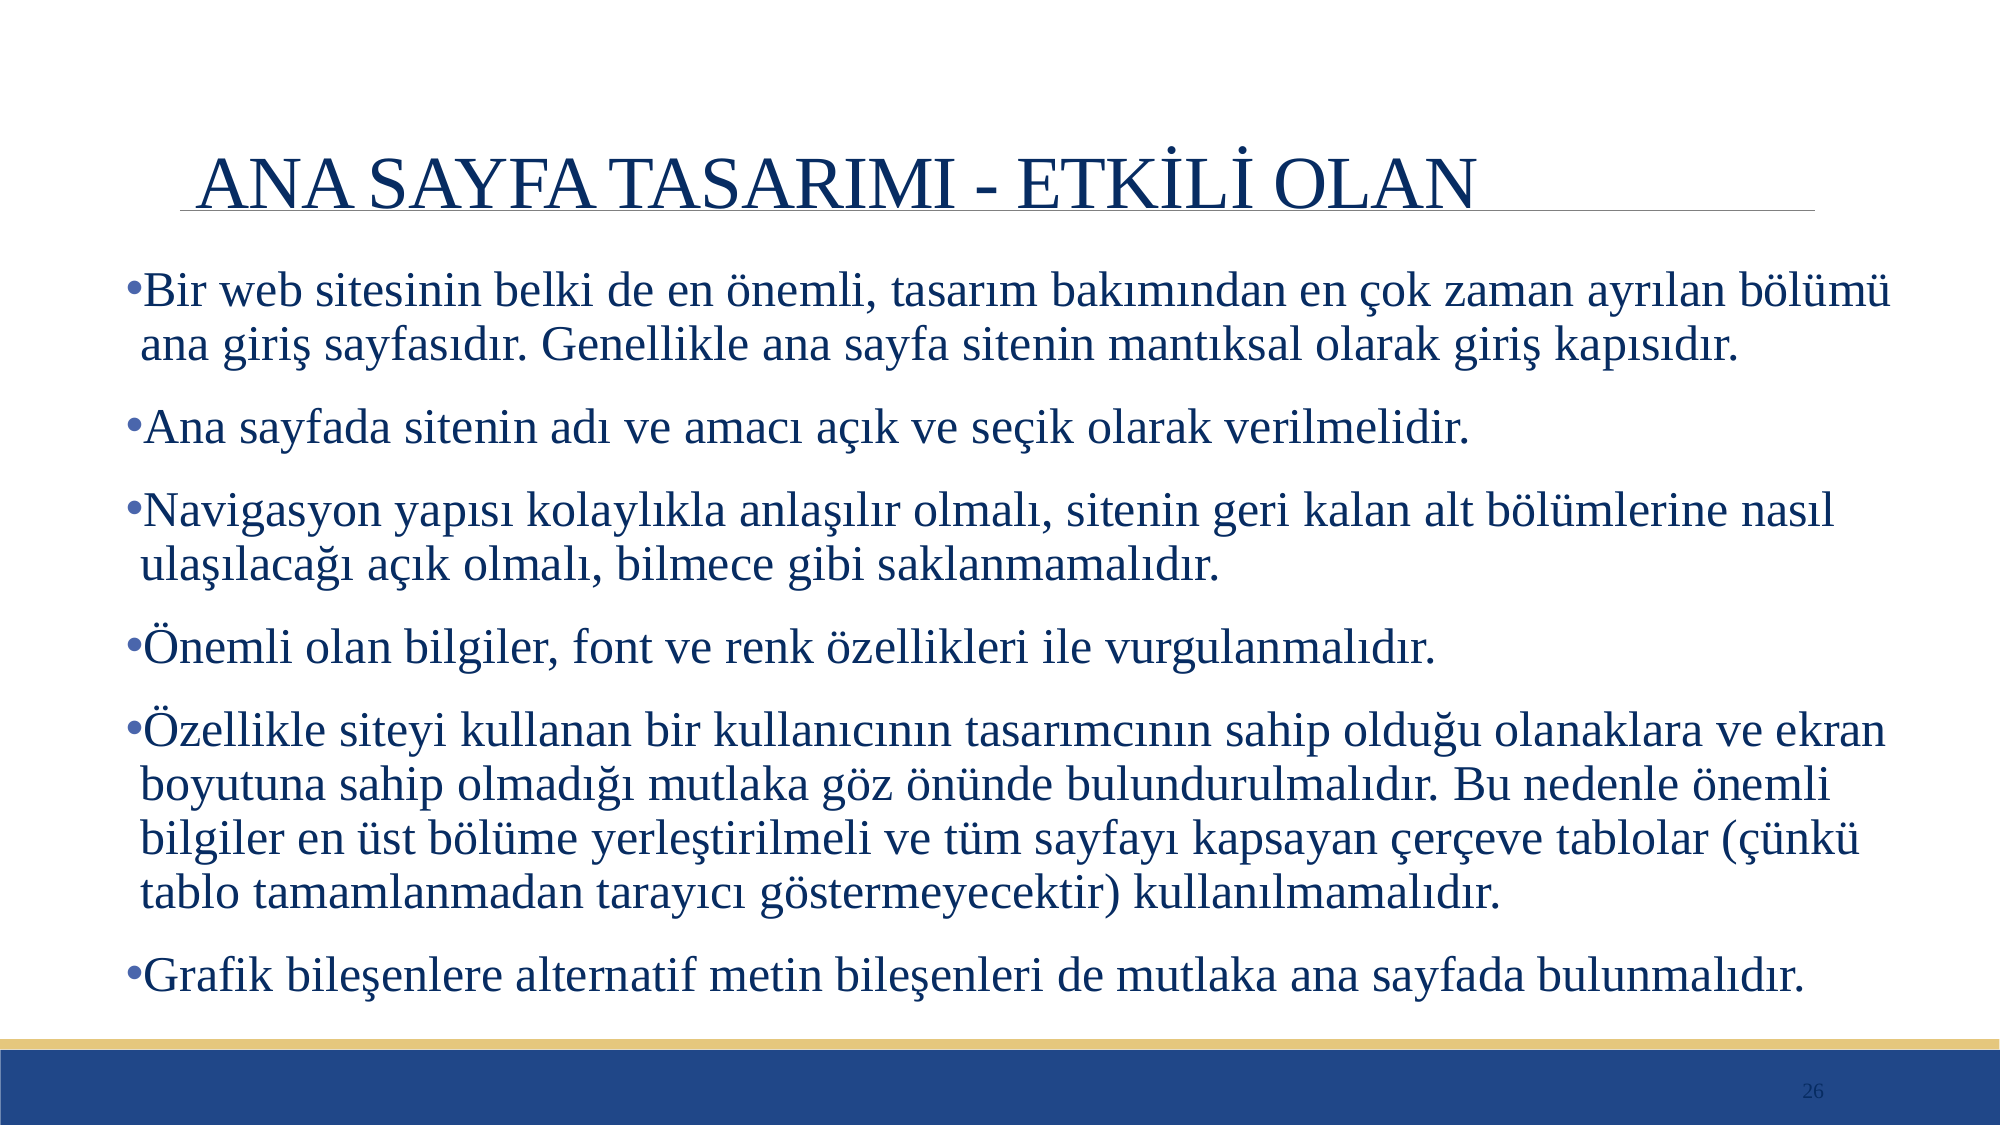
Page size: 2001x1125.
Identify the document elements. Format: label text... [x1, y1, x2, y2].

slide_number 26 [1624, 1059, 1840, 1120]
list Bir web sitesinin belki de en önemli, tasarım bakımından en çok zaman ayrılan bölümü ana giriş sayfasıdır. Genellikle ana sayfa sitenin mantıksal olarak giriş kapısıdır. Ana sayfada sitenin adı ve amacı açık ve seçik olarak verilmelidir. Navigasyon yapısı kolaylıkla anlaşılır olmalı, sitenin geri kalan alt bölümlerine nasıl ulaşılacağı açık olmalı, bilmece gibi saklanmamalıdır. Önemli olan bilgiler, font ve renk özellikleri ile vurgulanmalıdır. Özellikle siteyi kullanan bir kullanıcının tasarımcının sahip olduğu olanaklara ve ekran boyutuna sahip olmadığı mutlaka göz önünde bulundurulmalıdır. Bu nedenle önemli bilgiler en üst bölüme yerleştirilmeli ve tüm sayfayı kapsayan çerçeve tablolar (çünkü tablo tamamlanmadan tarayıcı göstermeyecektir) kullanılmamalıdır. Grafik bileşenlere alternatif metin bileşenleri de mutlaka ana sayfada bulunmalıdır. [125, 255, 1934, 1022]
title ANA SAYFA TASARIMI - ETKİLİ OLAN [179, 47, 1830, 232]
